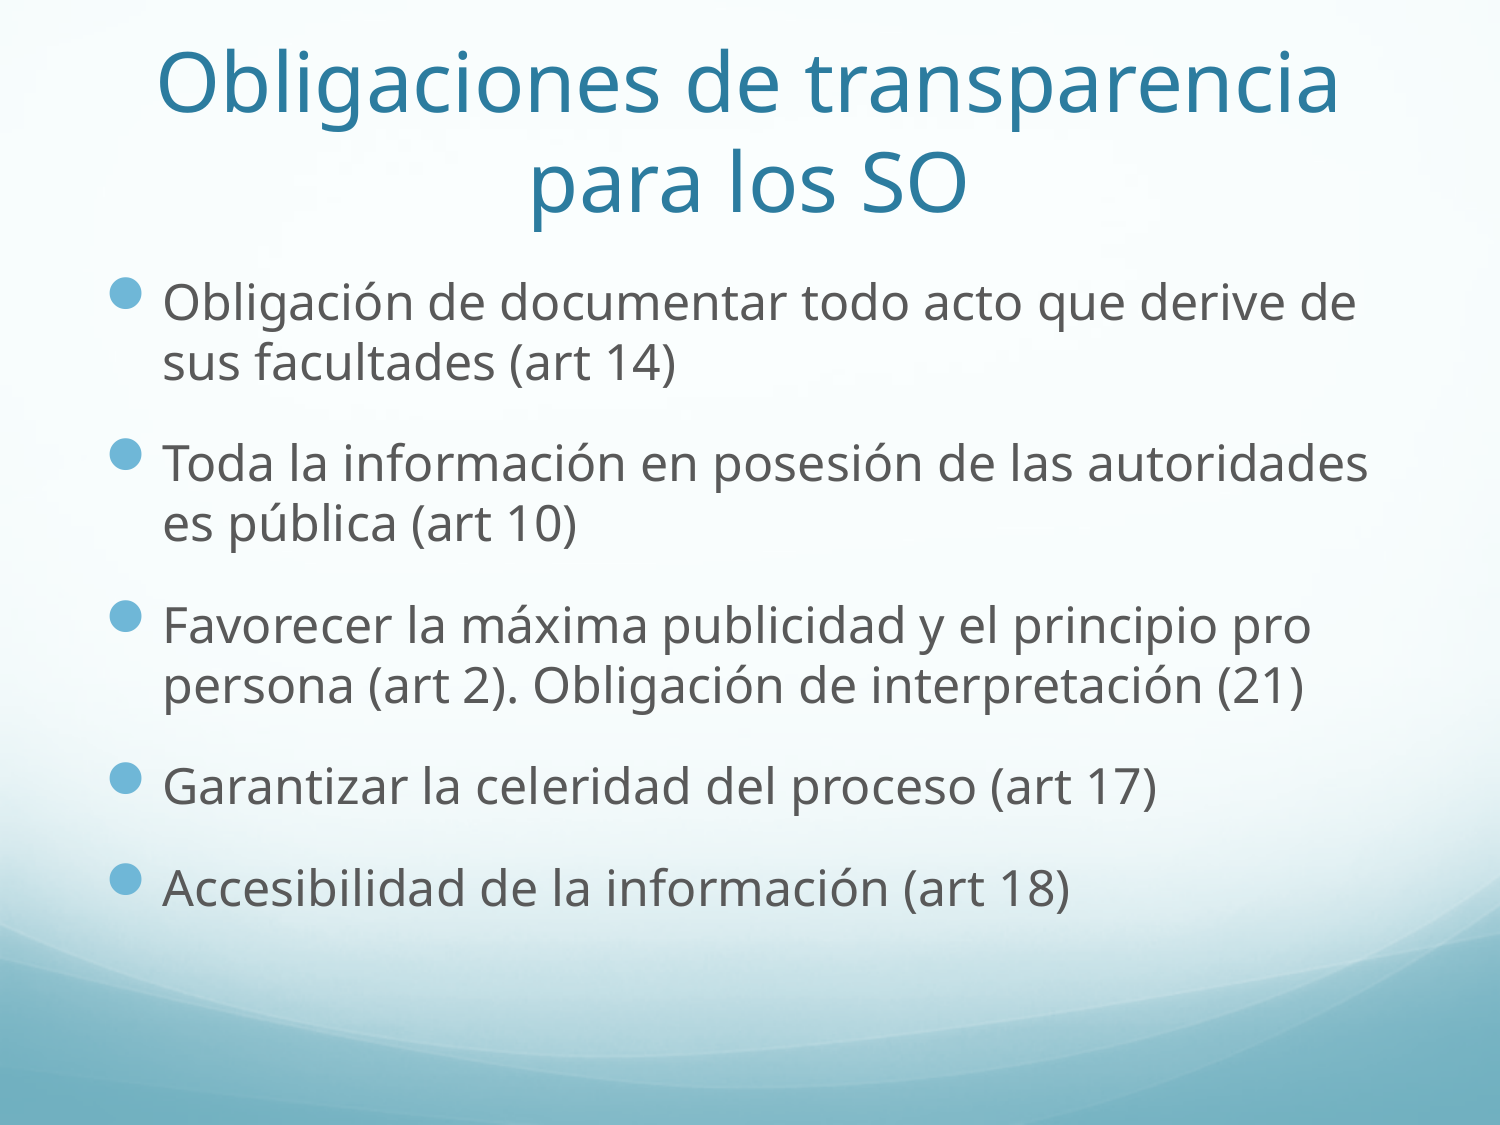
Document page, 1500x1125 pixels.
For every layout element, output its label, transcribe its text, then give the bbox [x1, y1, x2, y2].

title Obligaciones de transparencia para los SO [90, 17, 1410, 237]
list Obligación de documentar todo acto que derive de sus facultades (art 14) Toda la información en posesión de las autoridades es pública (art 10) Favorecer la máxima publicidad y el principio pro persona (art 2). Obligación de interpretación (21) Garantizar la celeridad del proceso (art 17) Accesibilidad de la información (art 18) [90, 262, 1410, 975]
